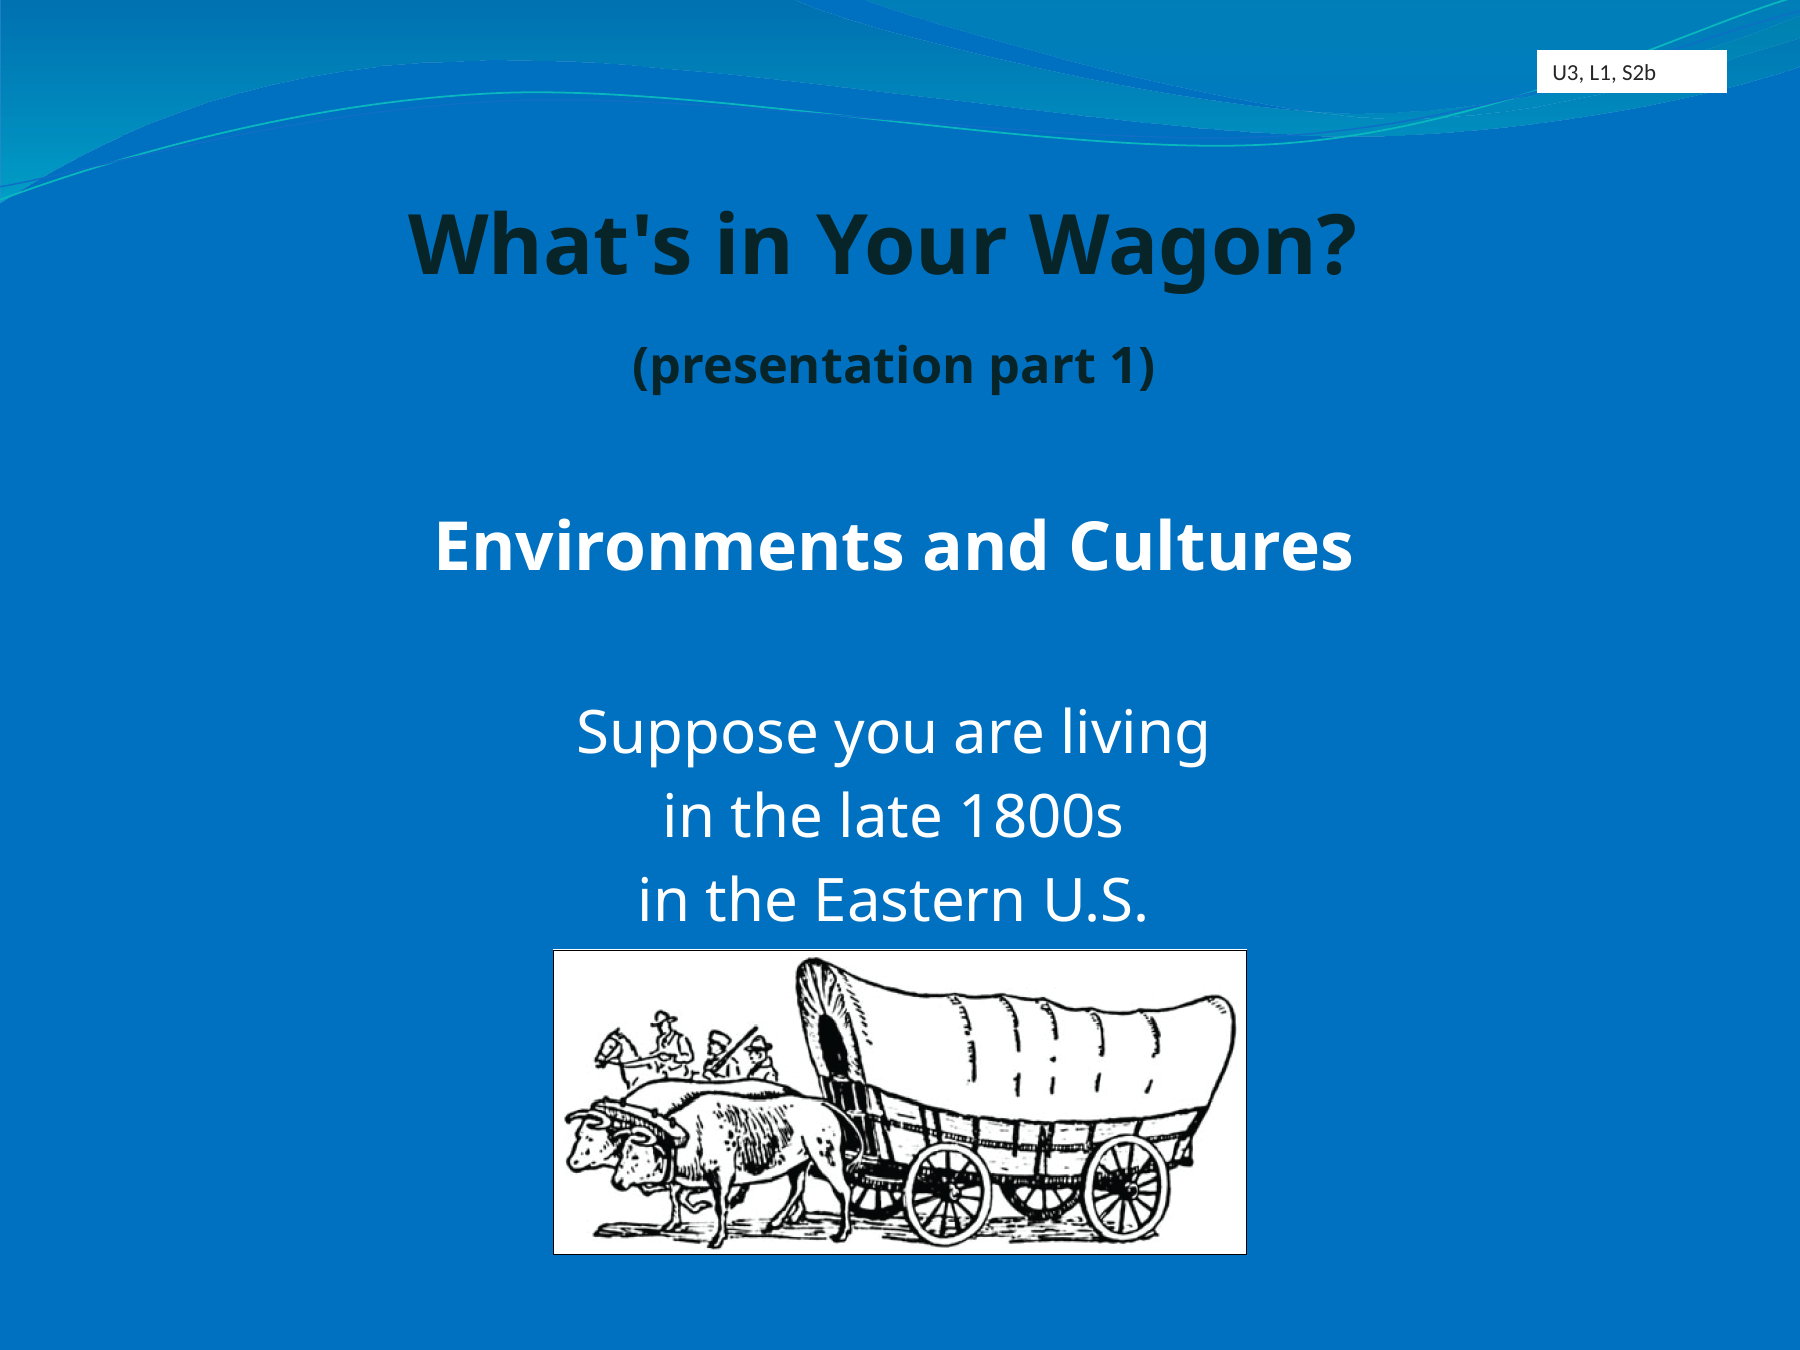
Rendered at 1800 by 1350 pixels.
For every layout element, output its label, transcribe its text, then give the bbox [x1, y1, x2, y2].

subtitle What's in Your Wagon? (presentation part 1) Environments and Cultures Suppose you are living in the late 1800s in the Eastern U.S. [0, 112, 1800, 950]
text_box U3, L1, S2b [1537, 50, 1727, 93]
picture [552, 949, 1248, 1255]
